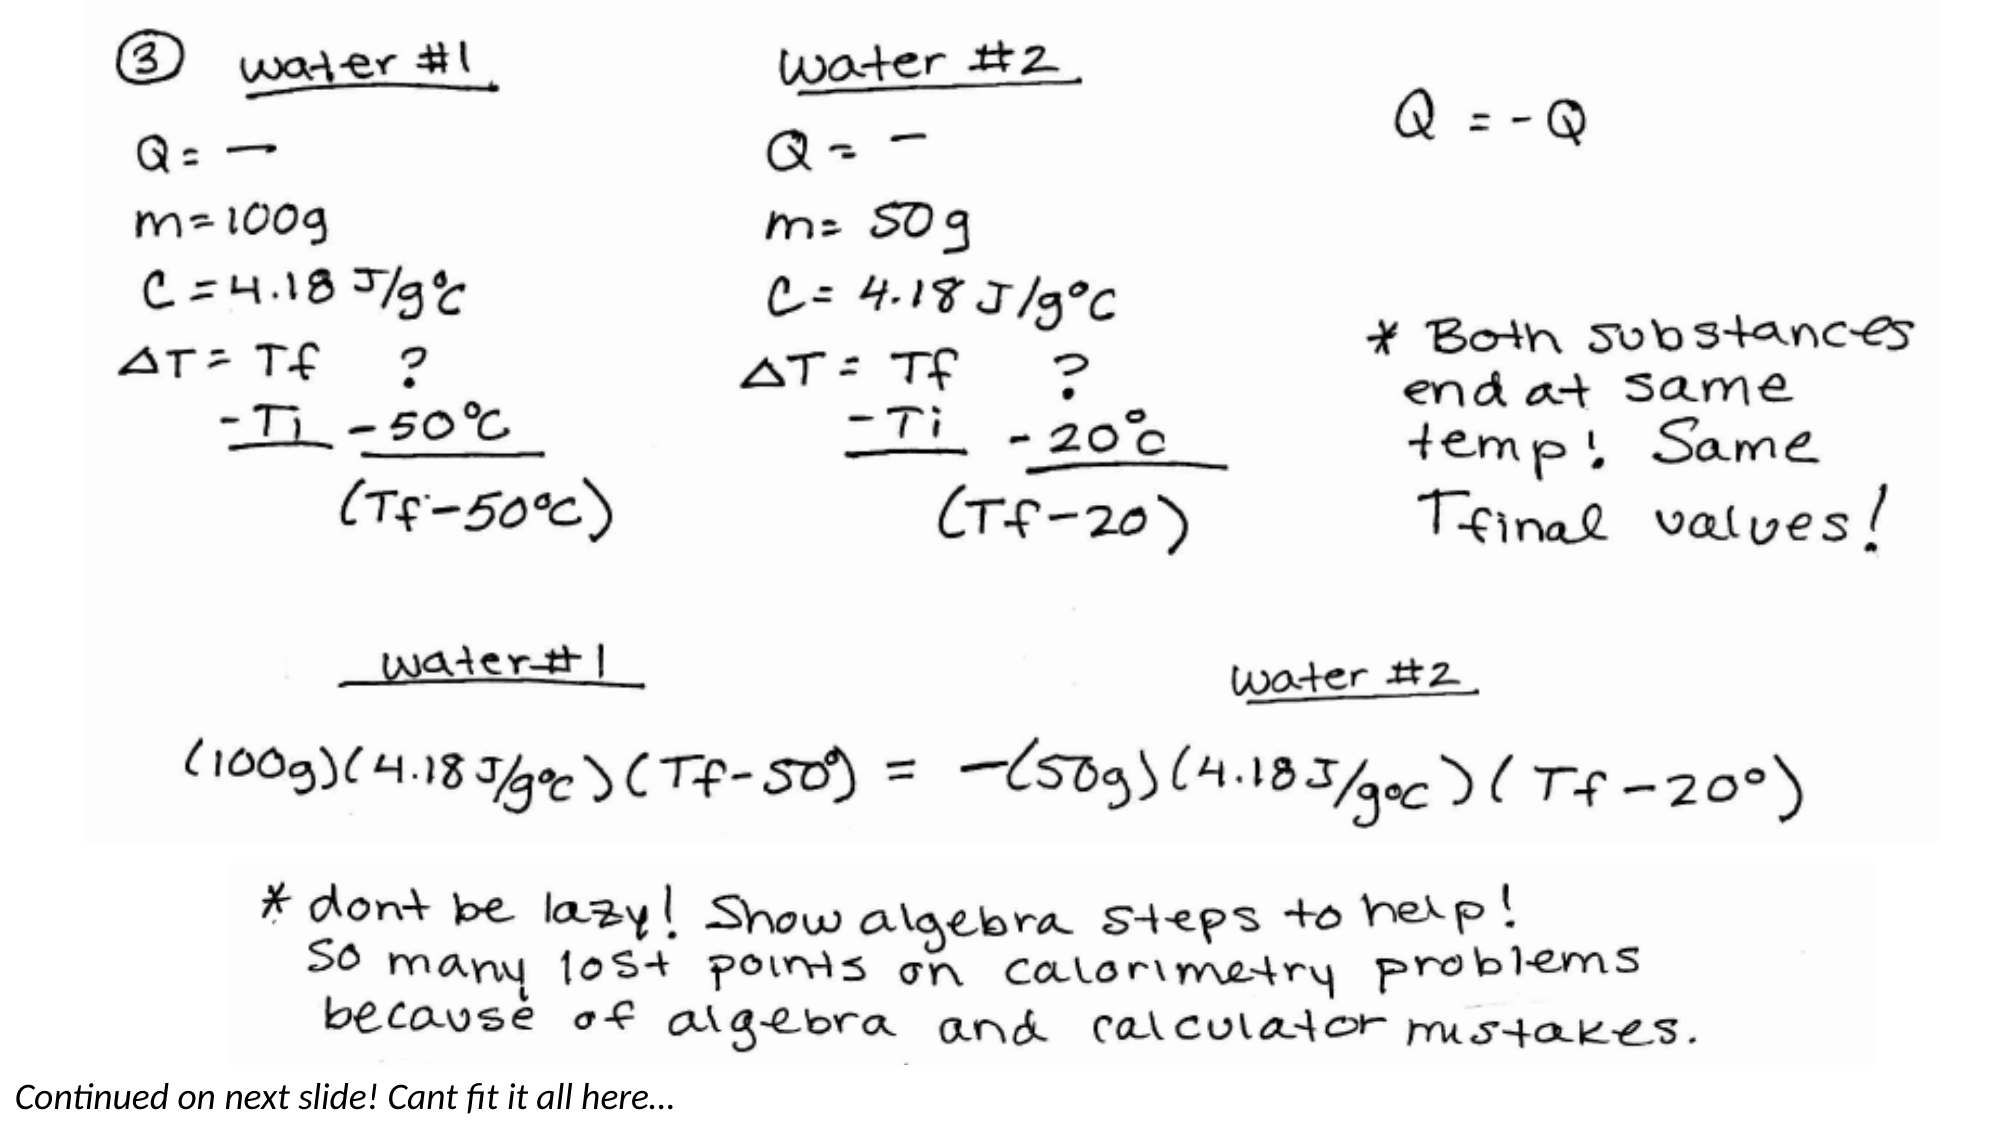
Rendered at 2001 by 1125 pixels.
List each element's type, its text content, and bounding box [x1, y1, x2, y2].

text_box Continued on next slide! Cant fit it all here… [0, 1064, 877, 1125]
picture [228, 863, 1875, 1065]
picture [82, 0, 1938, 842]
